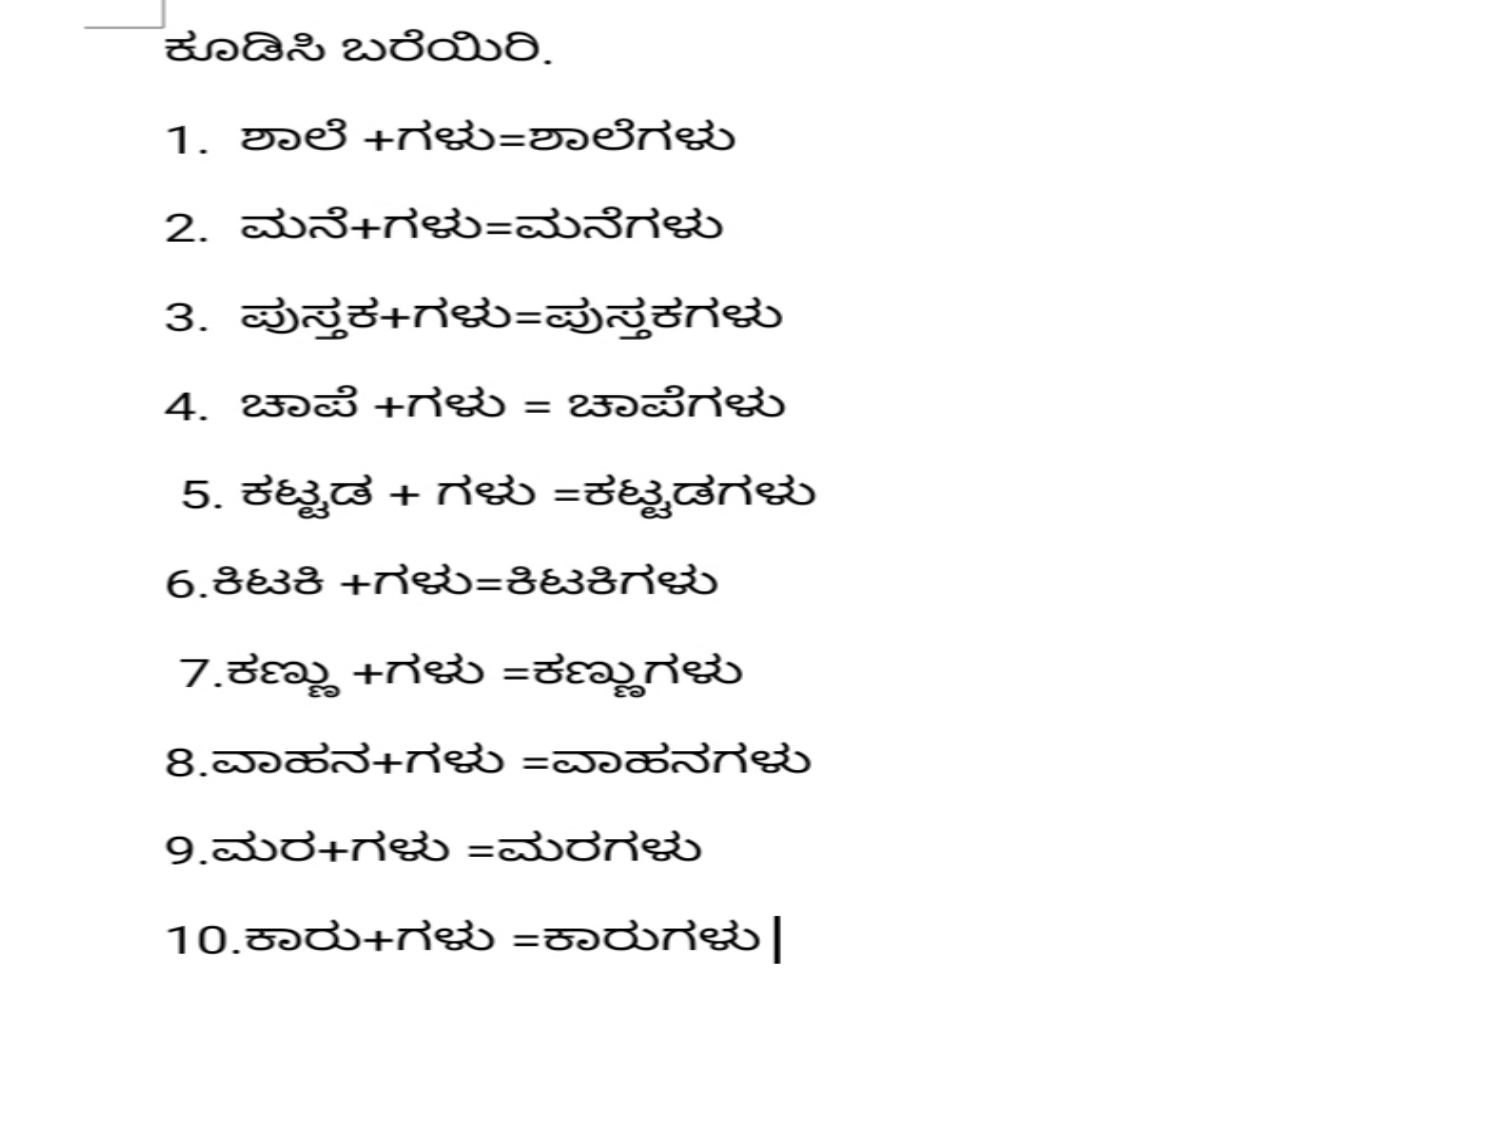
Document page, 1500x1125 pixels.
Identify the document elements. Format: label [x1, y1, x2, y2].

picture [83, 0, 1424, 1125]
